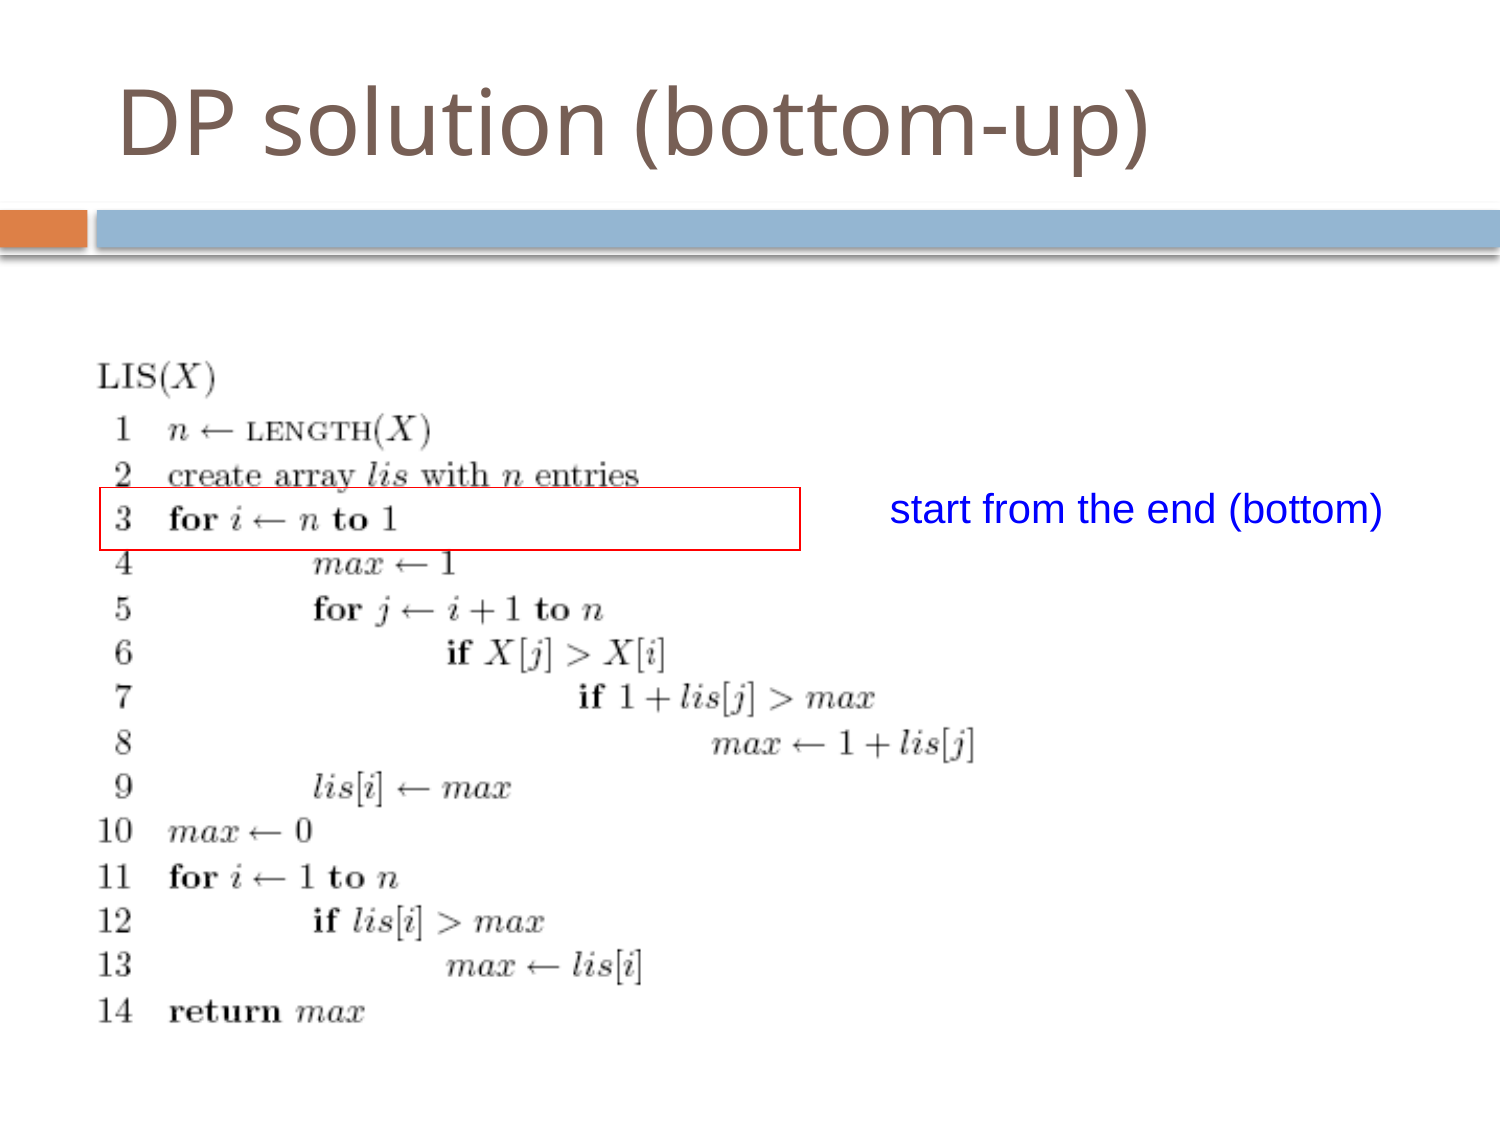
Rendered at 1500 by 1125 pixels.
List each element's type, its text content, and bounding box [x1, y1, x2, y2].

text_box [87, 349, 988, 1044]
text_box start from the end (bottom) [993, 474, 1438, 540]
title DP solution (bottom-up) [100, 37, 1438, 200]
